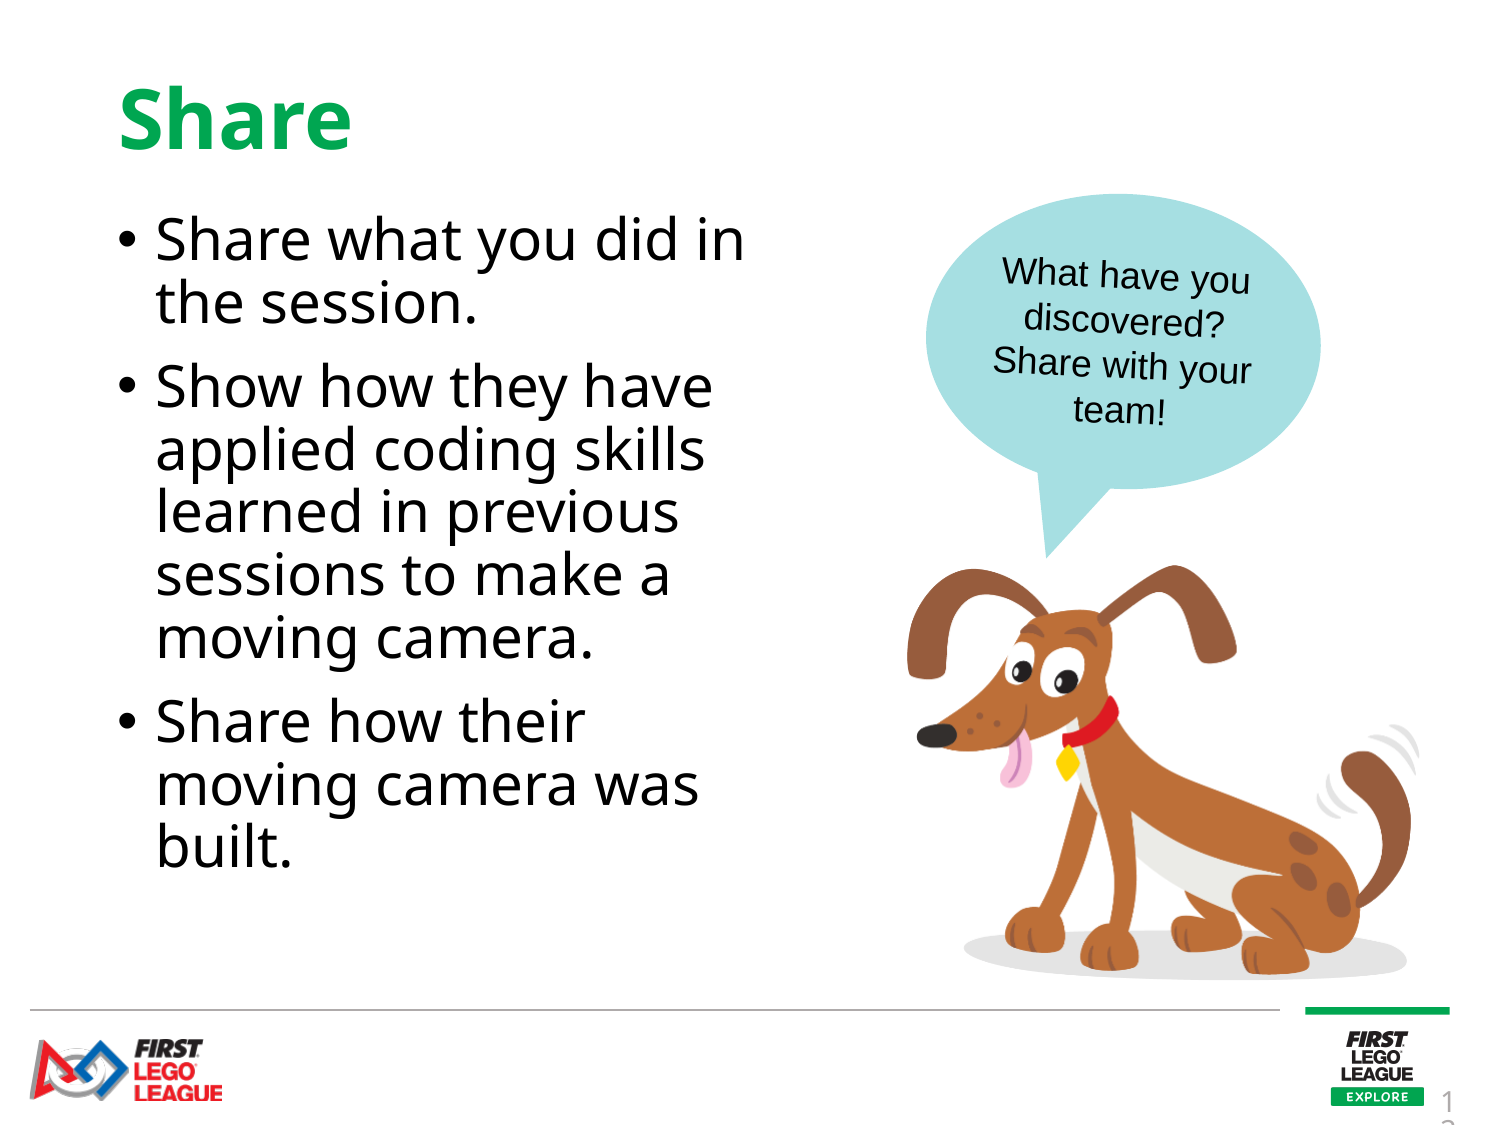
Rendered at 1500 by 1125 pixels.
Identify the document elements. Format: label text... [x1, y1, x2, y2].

slide_number 12 [1425, 1076, 1484, 1111]
title Share [103, 59, 1397, 185]
picture [902, 562, 1426, 985]
text_box What have you discovered? Share with your team! [925, 192, 1322, 561]
list Share what you did in the session. Show how they have applied coding skills learned in previous sessions to make a moving camera. Share how their moving camera was built. [103, 203, 802, 974]
